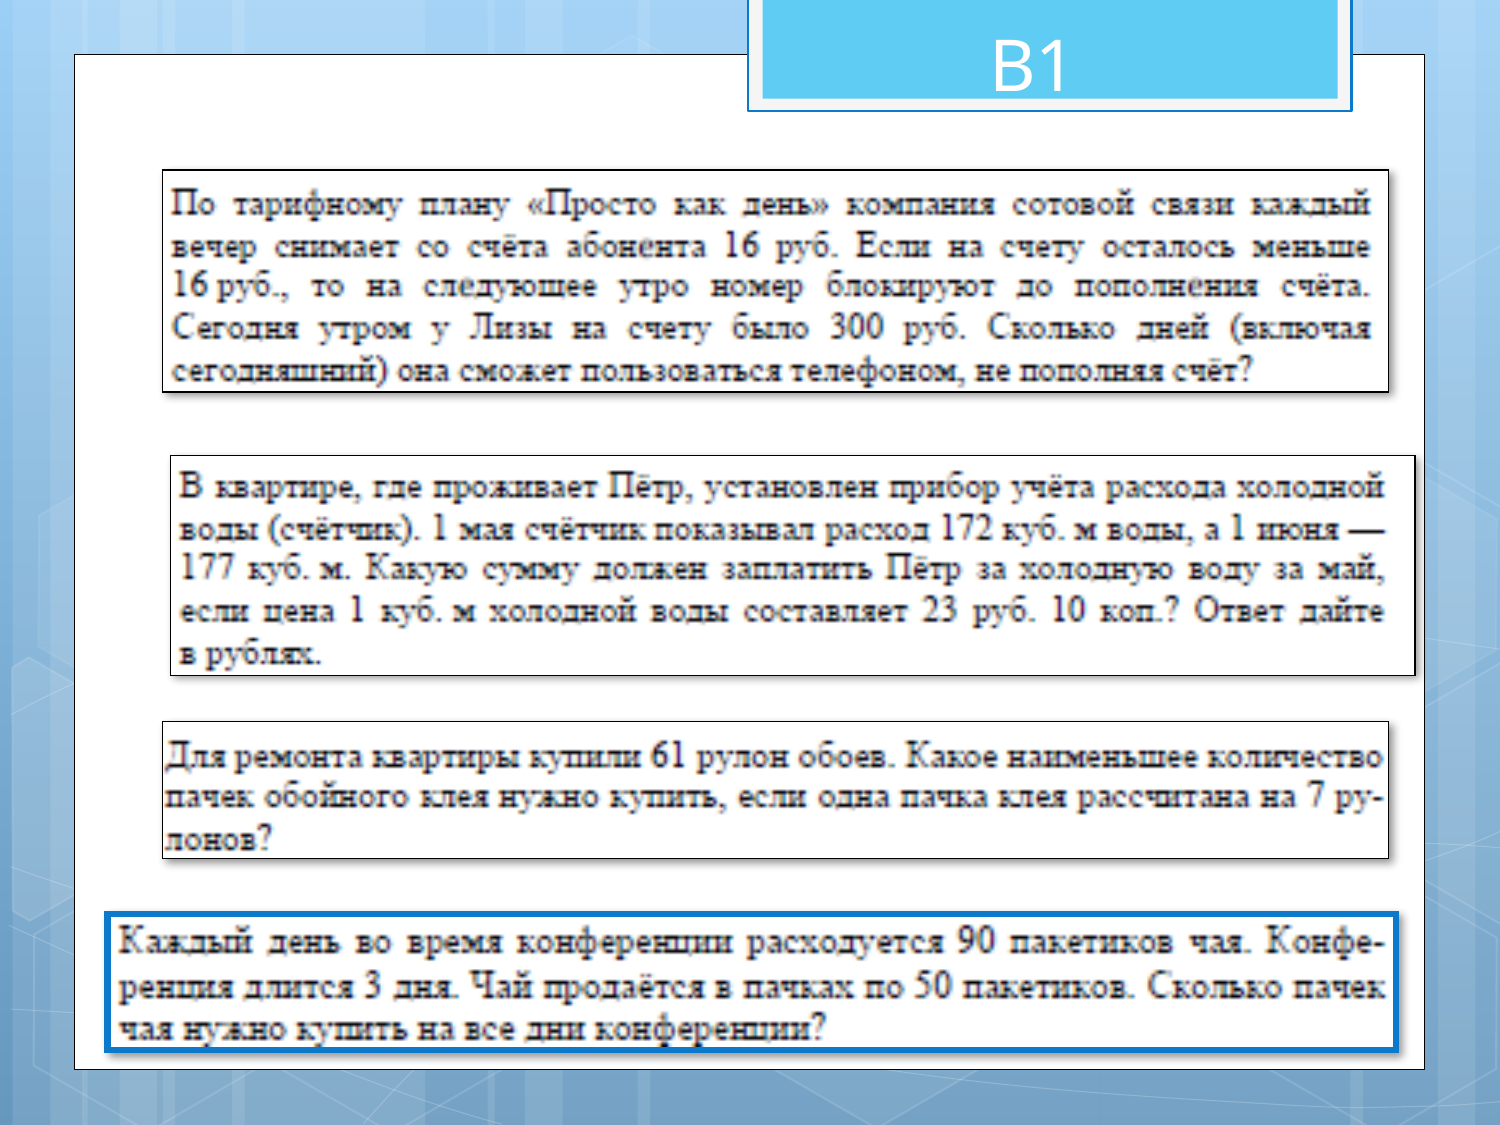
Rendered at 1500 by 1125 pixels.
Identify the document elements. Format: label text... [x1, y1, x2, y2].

picture [163, 170, 1389, 392]
picture [170, 455, 1415, 675]
picture [163, 722, 1389, 858]
picture [110, 916, 1393, 1048]
title В1 [974, 0, 1093, 114]
